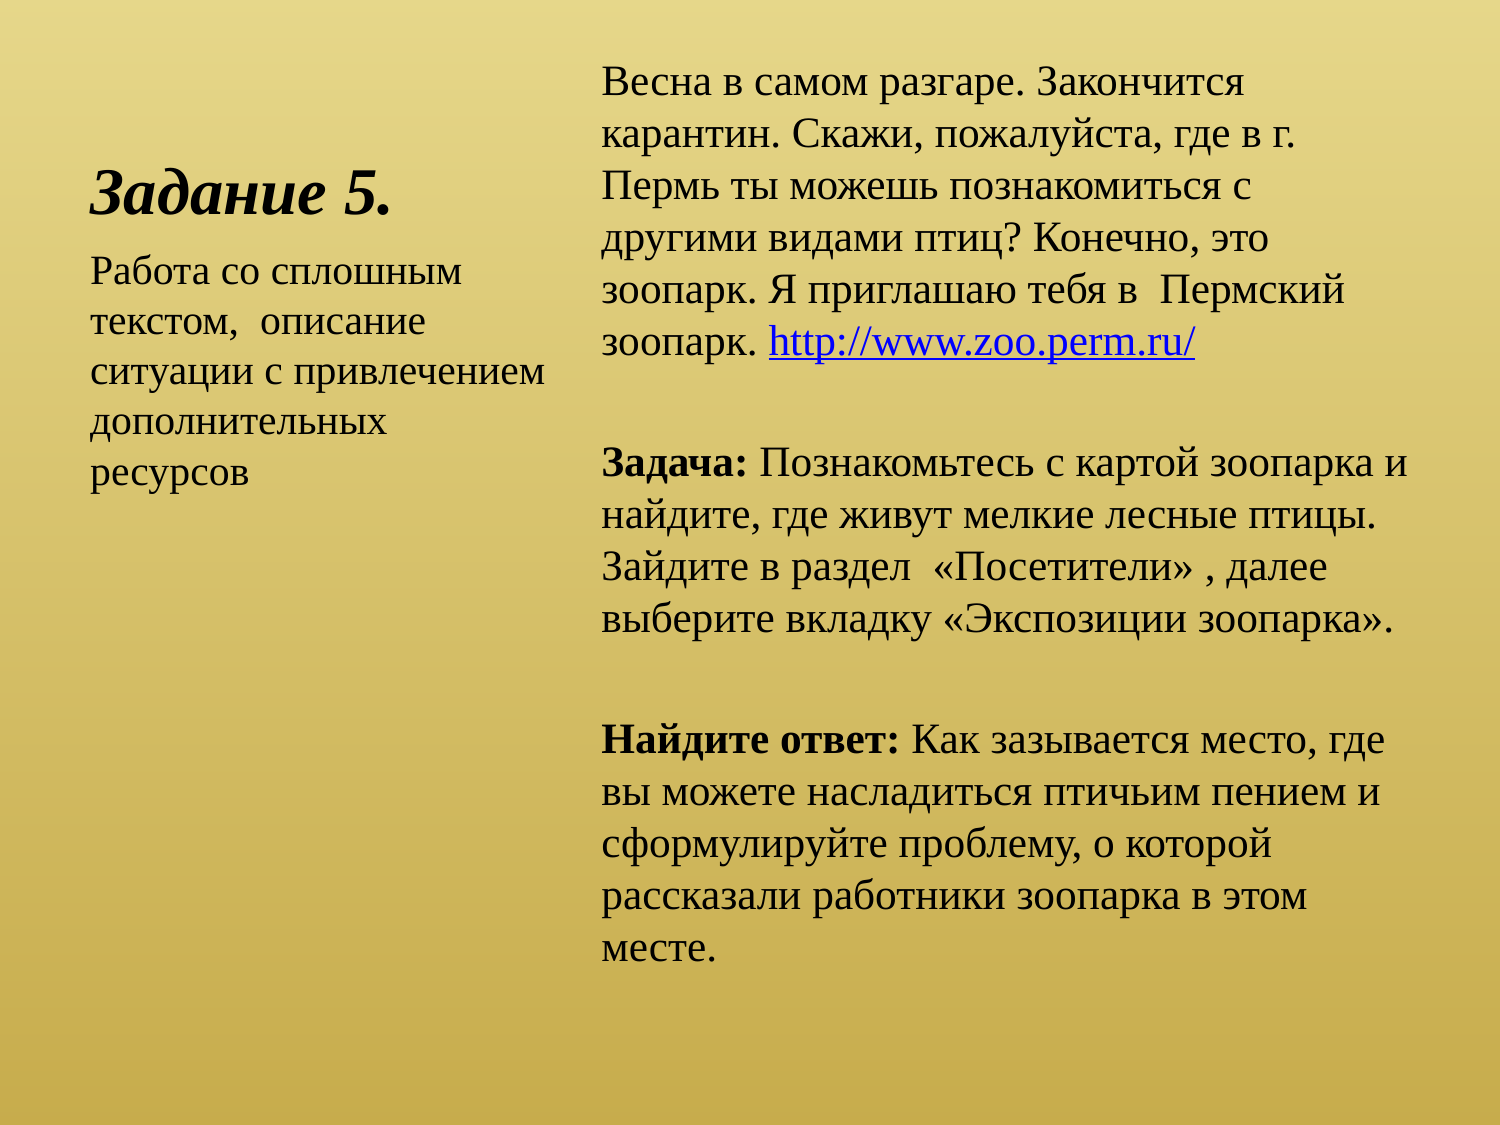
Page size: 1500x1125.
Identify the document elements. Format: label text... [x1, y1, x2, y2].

list Весна в самом разгаре. Закончится карантин. Скажи, пожалуйста, где в г. Пермь ты можешь познакомиться с другими видами птиц? Конечно, это зоопарк. Я приглашаю тебя в Пермский зоопарк. http://www.zoo.perm.ru/ Задача: Познакомьтесь с картой зоопарка и найдите, где живут мелкие лесные птицы. Зайдите в раздел «Посетители» , далее выберите вкладку «Экспозиции зоопарка». Найдите ответ: Как зазывается место, где вы можете насладиться птичьим пением и сформулируйте проблему, о которой рассказали работники зоопарка в этом месте. [586, 44, 1425, 1005]
title Задание 5. [75, 44, 569, 235]
list Работа со сплошным текстом, описание ситуации с привлечением дополнительных ресурсов [75, 235, 569, 1005]
